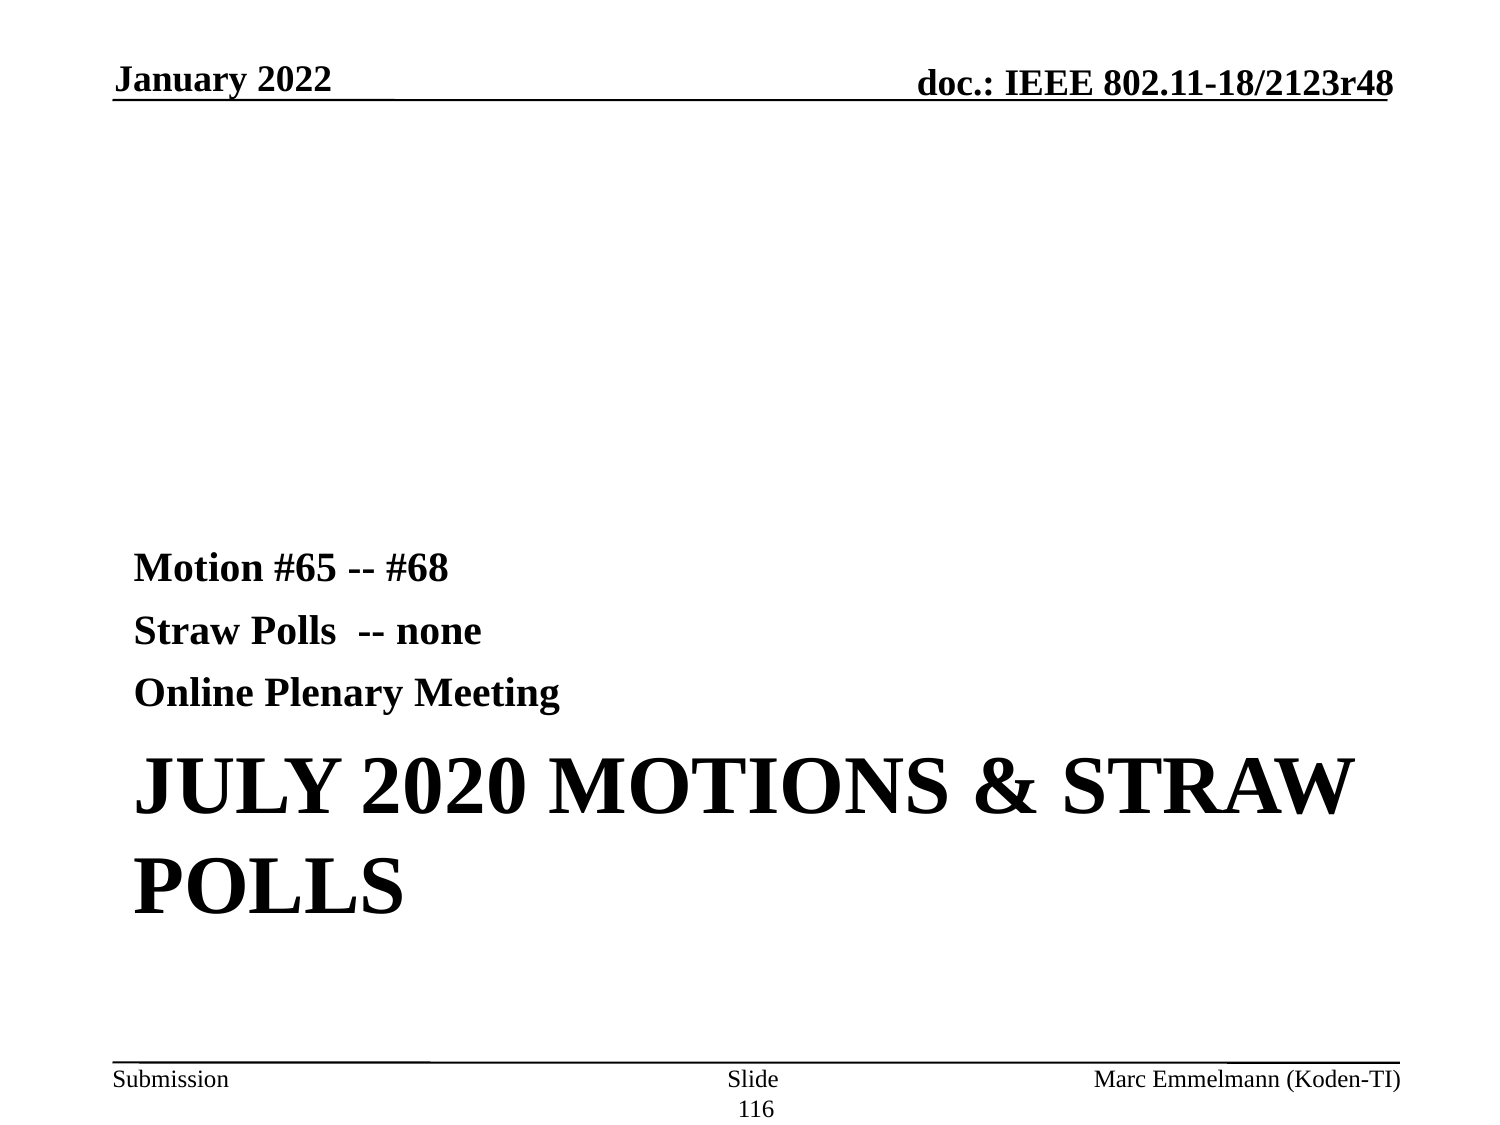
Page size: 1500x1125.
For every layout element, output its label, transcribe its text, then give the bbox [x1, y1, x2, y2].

title July 2020 Motions & Straw Polls [118, 724, 1394, 947]
slide_number Slide 116 [712, 1061, 800, 1123]
list Motion #65 -- #68 Straw Polls -- none Online Plenary Meeting [118, 476, 1394, 724]
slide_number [114, 54, 423, 100]
footer Marc Emmelmann (Koden-TI) [878, 1061, 1402, 1093]
